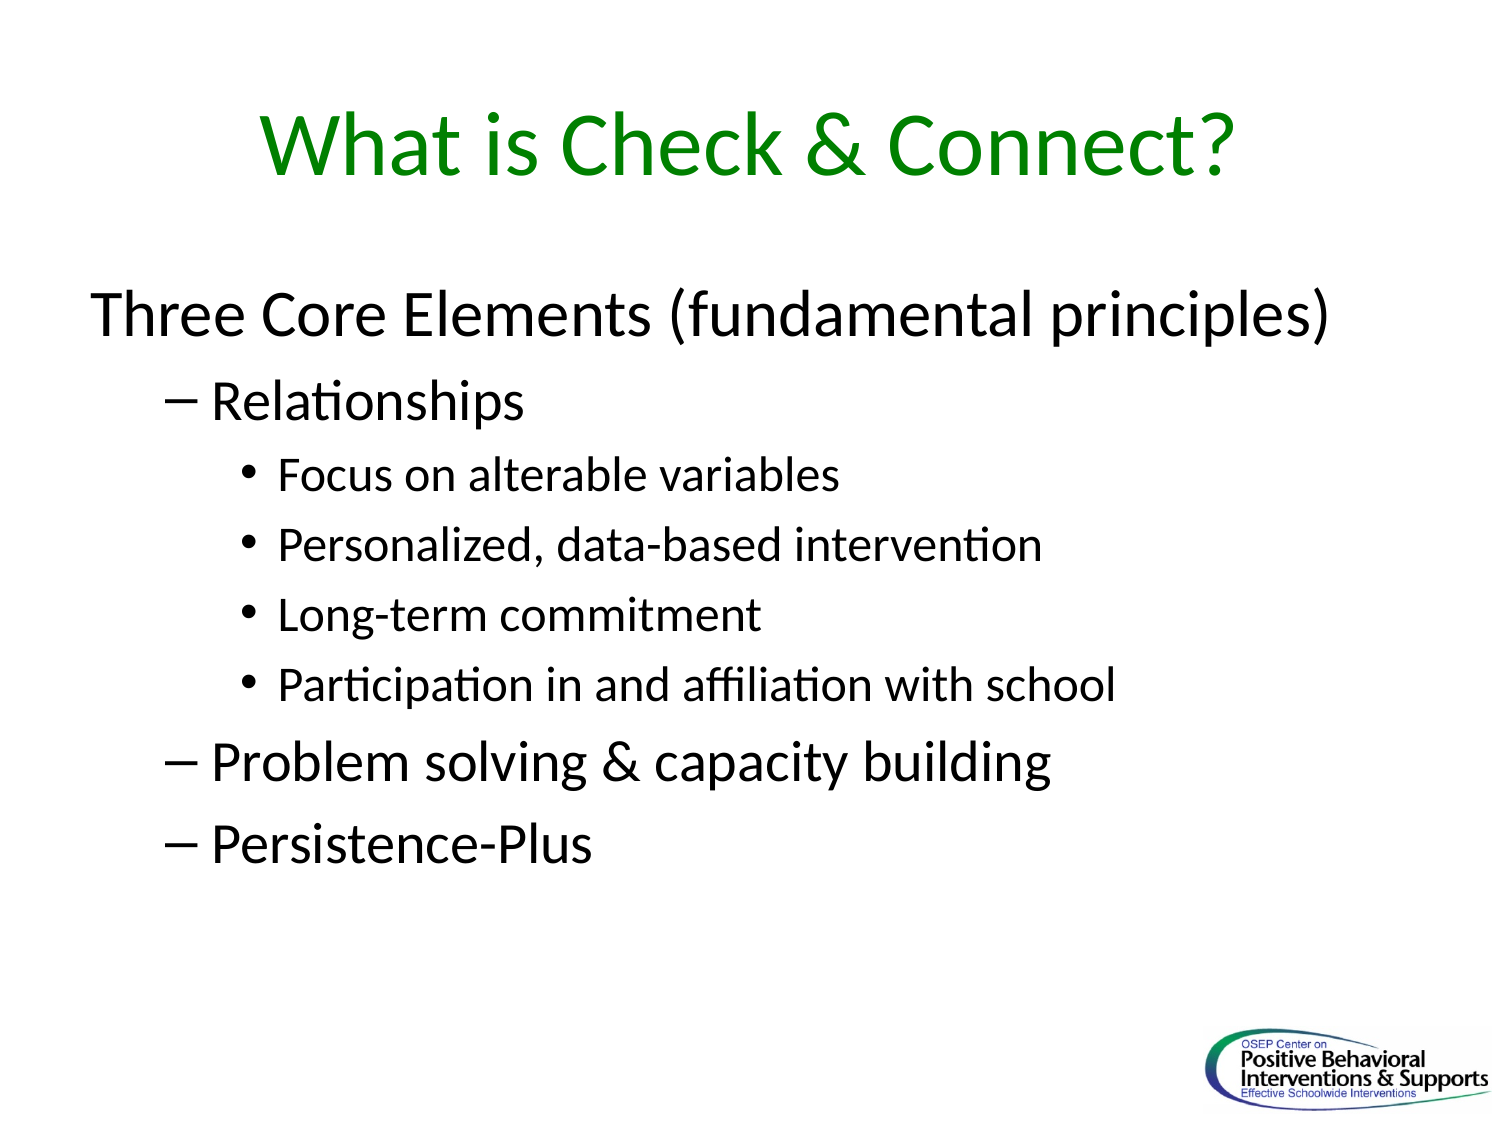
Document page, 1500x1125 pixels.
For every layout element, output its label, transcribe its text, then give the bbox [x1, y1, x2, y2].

picture [1203, 1026, 1492, 1114]
list Three Core Elements (fundamental principles) Relationships Focus on alterable variables Personalized, data-based intervention Long-term commitment Participation in and affiliation with school Problem solving & capacity building Persistence-Plus [75, 262, 1425, 1005]
title What is Check & Connect? [75, 45, 1425, 233]
